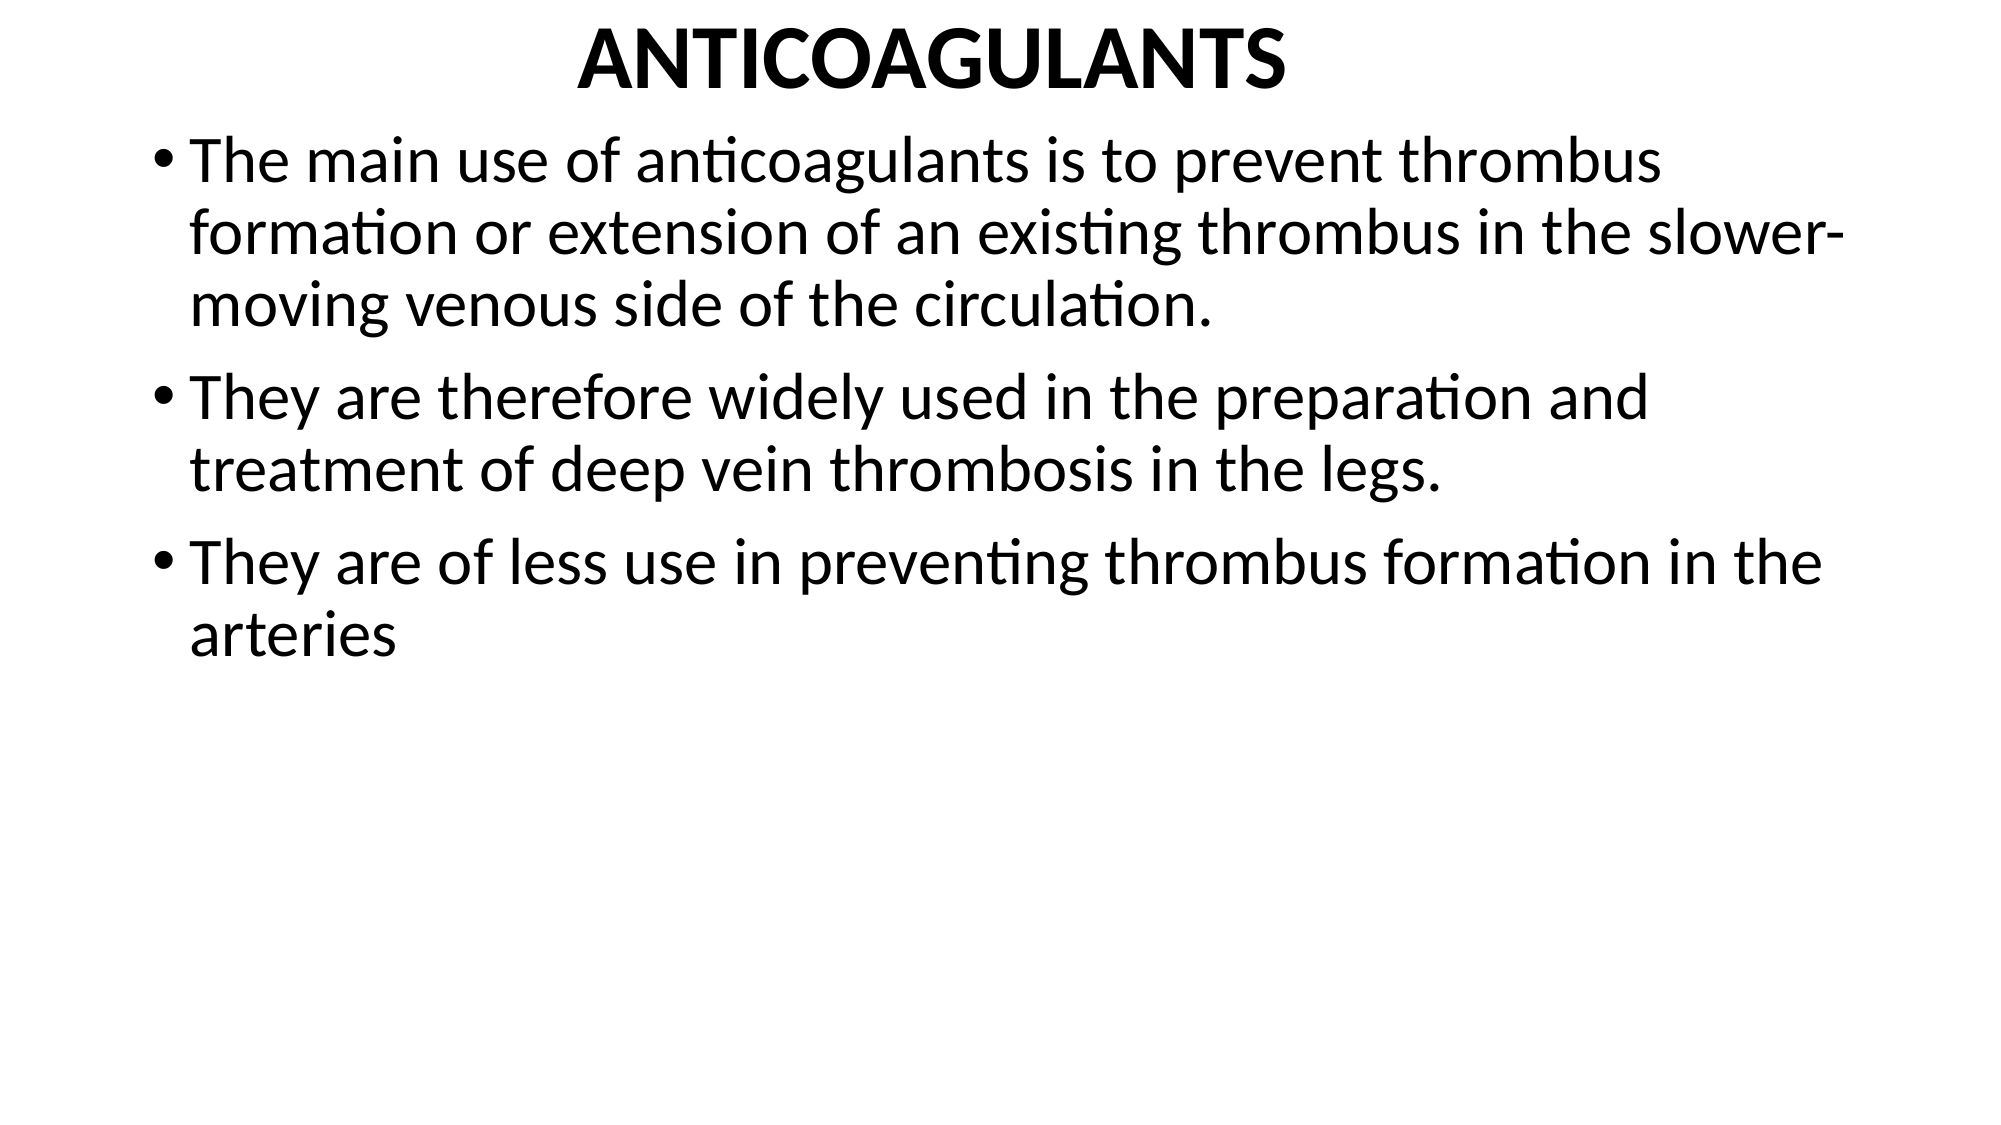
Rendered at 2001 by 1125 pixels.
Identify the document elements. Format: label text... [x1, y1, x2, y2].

list The main use of anticoagulants is to prevent thrombus formation or extension of an existing thrombus in the slower-moving venous side of the circulation. They are therefore widely used in the preparation and treatment of deep vein thrombosis in the legs. They are of less use in preventing thrombus formation in the arteries [137, 117, 1874, 1110]
title ANTICOAGULANTS [562, 0, 1353, 117]
